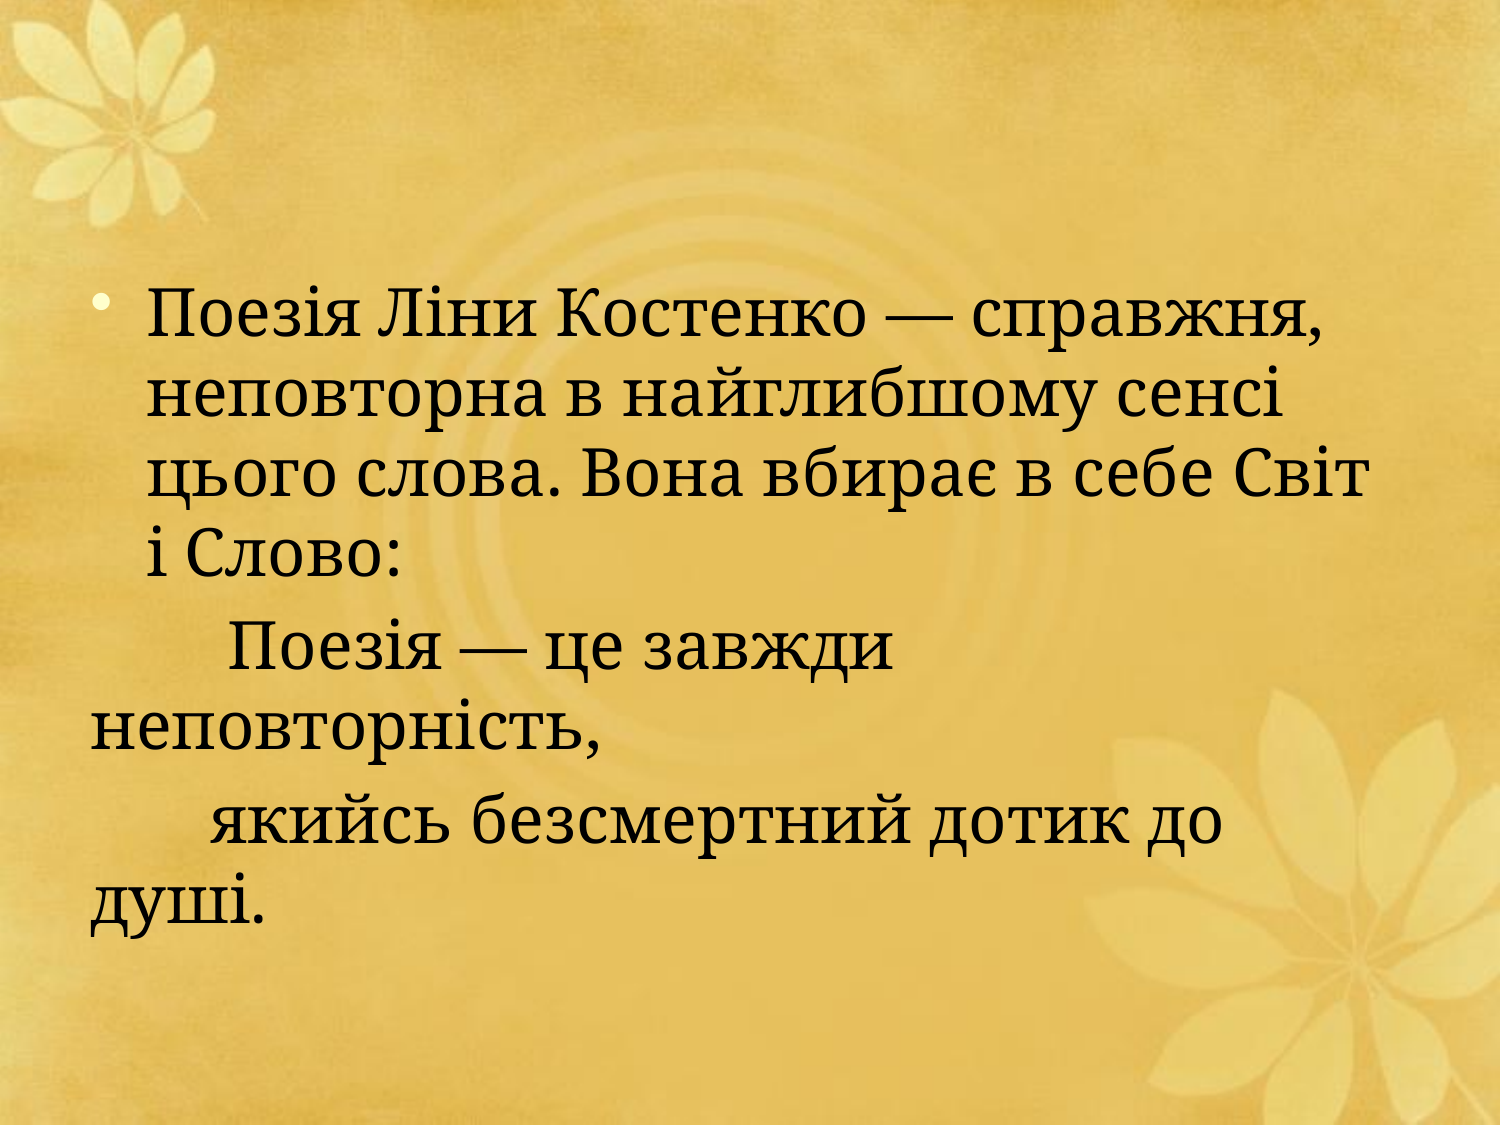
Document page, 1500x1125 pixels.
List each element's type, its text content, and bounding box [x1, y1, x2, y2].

list Поезія Ліни Костенко — справжня, неповторна в найглибшому сенсі цього слова. Вона вбирає в себе Світ і Слово: Поезія — це завжди неповторність, якийсь безсмертний дотик до душі. [75, 262, 1425, 1005]
picture [0, 0, 1500, 1125]
